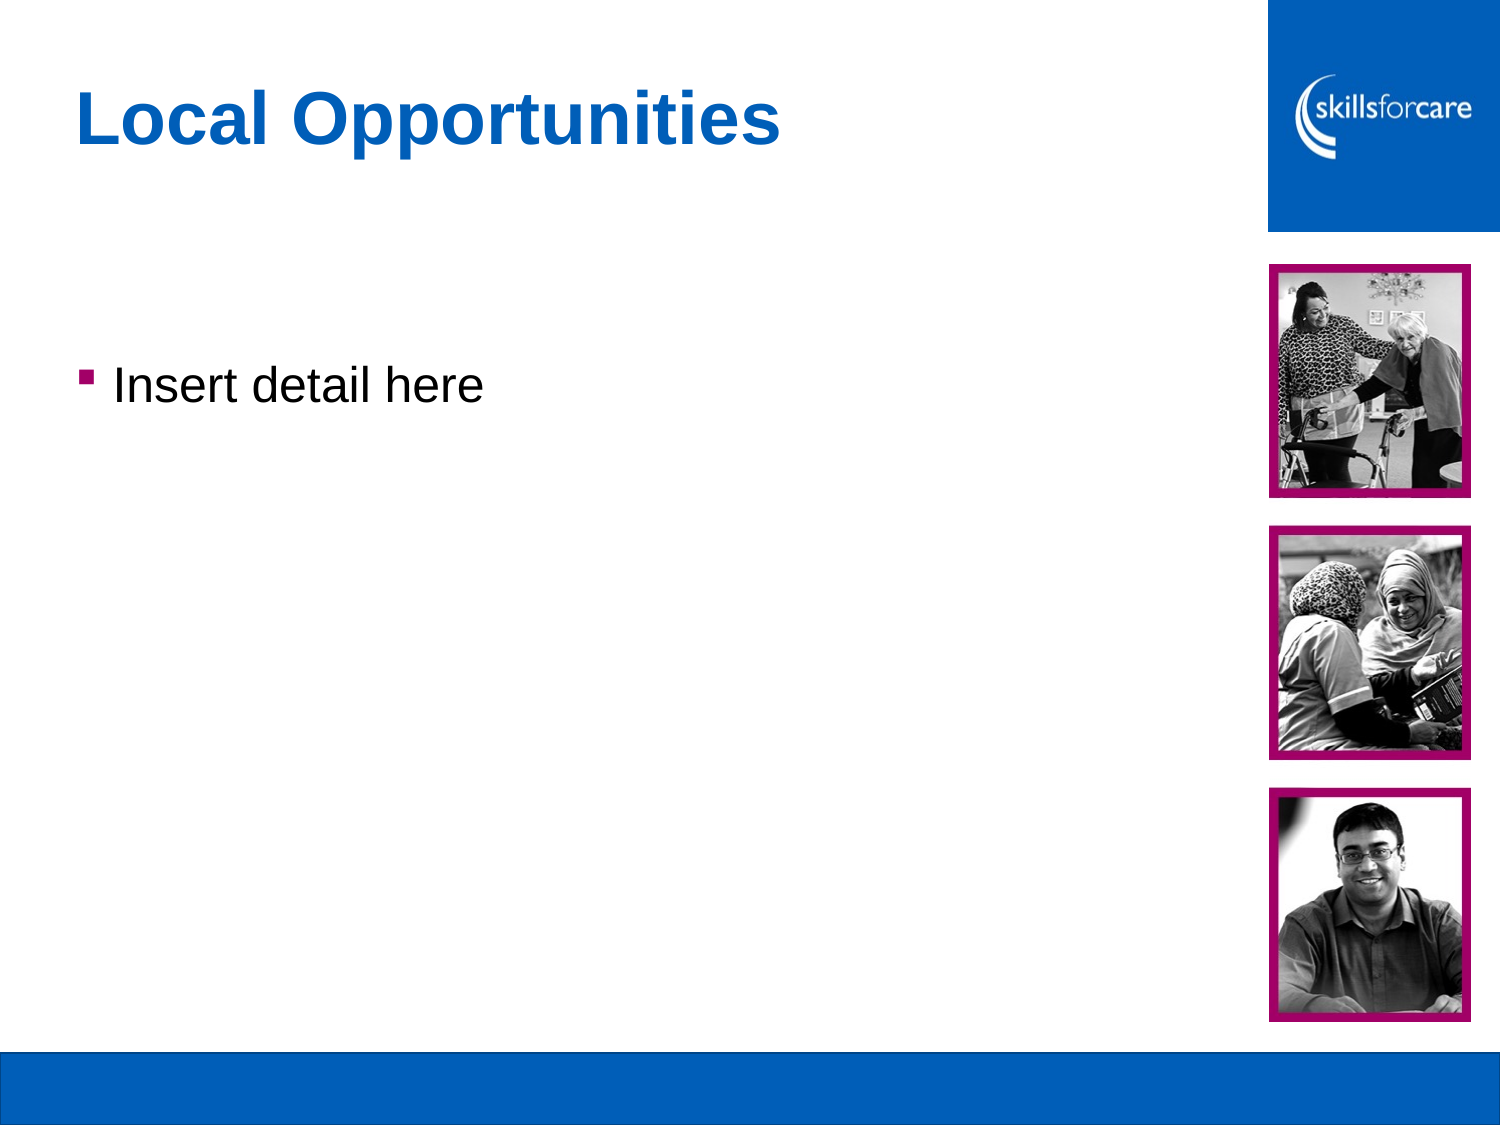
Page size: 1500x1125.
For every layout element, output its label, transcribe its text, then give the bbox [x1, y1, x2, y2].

picture [1269, 264, 1471, 1022]
list Insert detail here [60, 352, 1206, 1007]
title Local Opportunities [59, 71, 1207, 179]
picture [1268, 0, 1500, 232]
